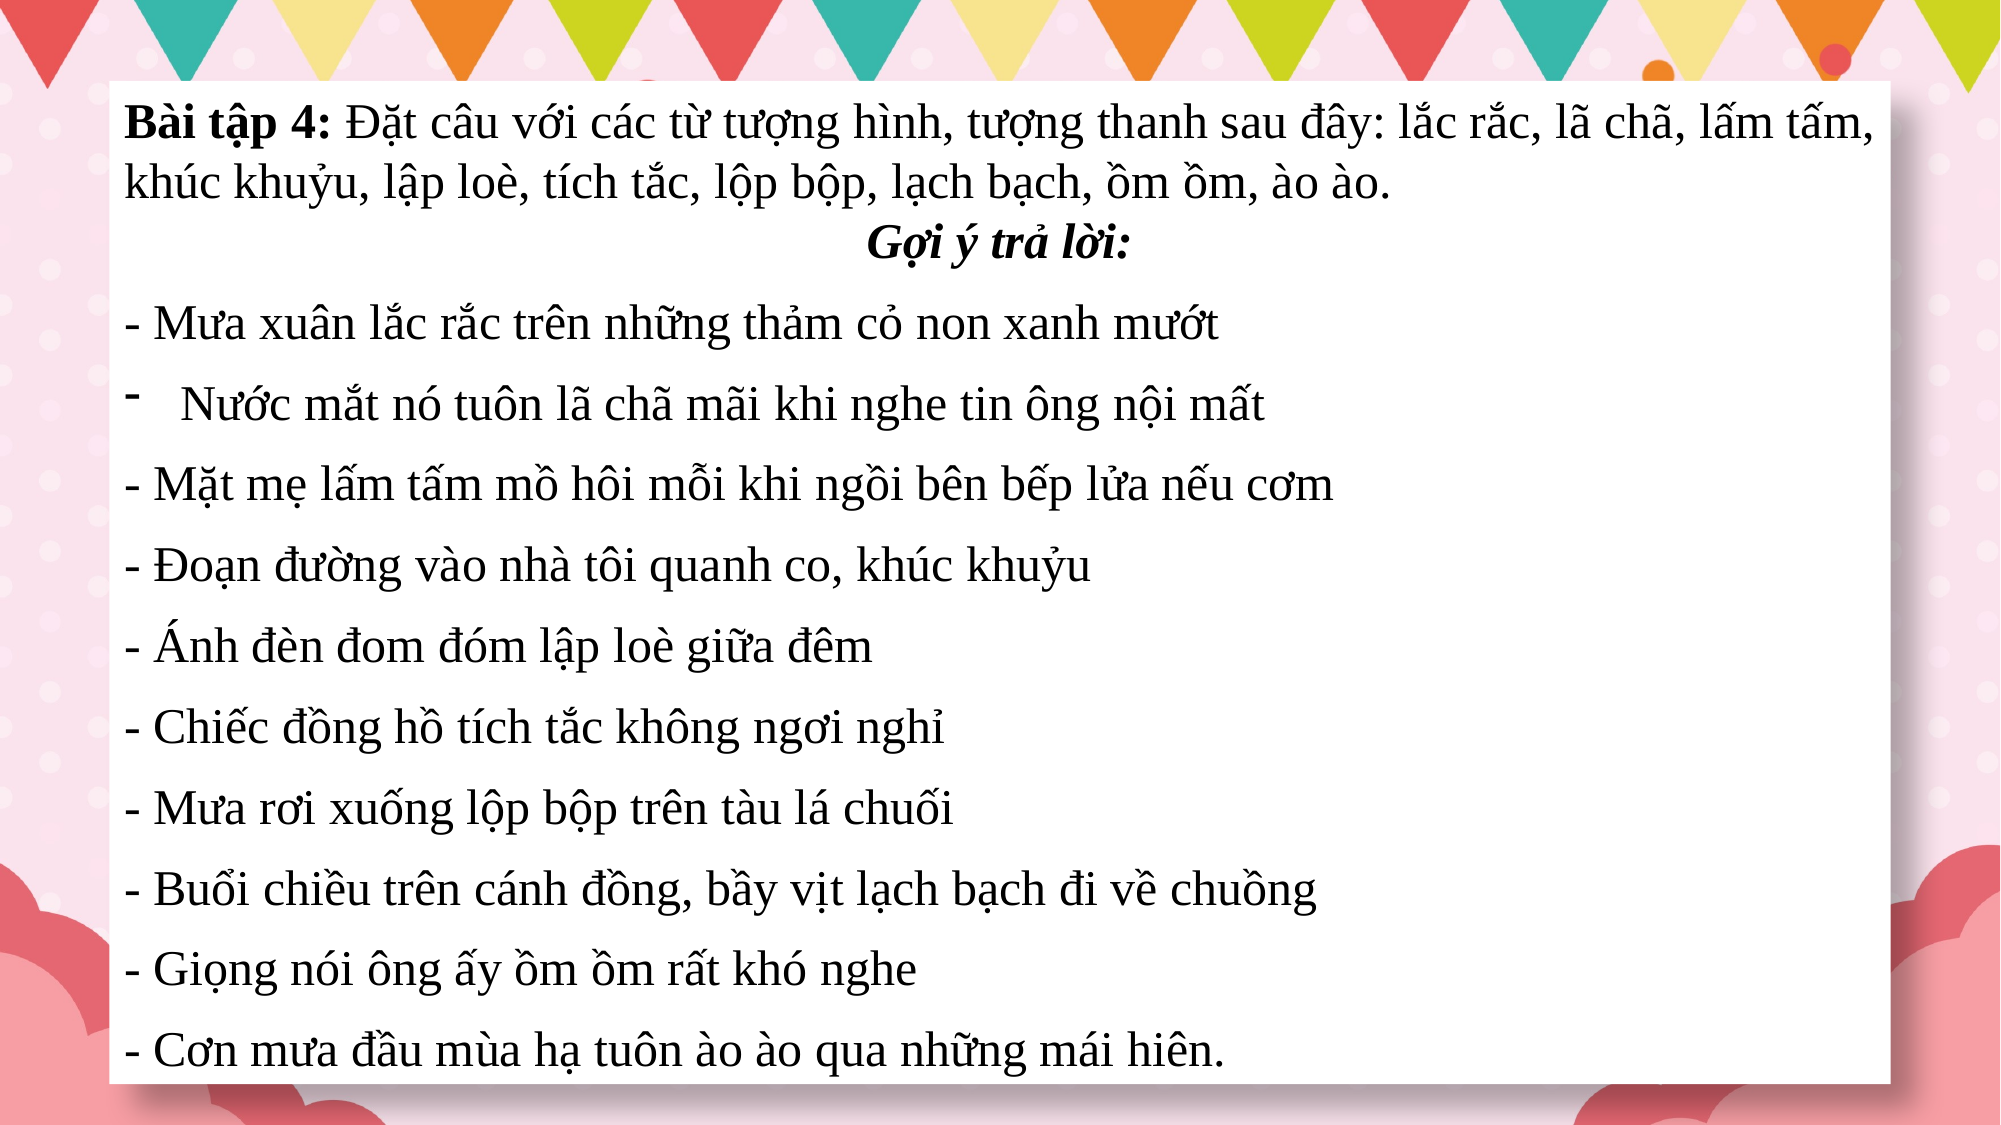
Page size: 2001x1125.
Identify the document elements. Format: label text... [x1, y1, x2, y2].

picture [0, 0, 2001, 1125]
text_box Bài tập 4: Đặt câu với các từ tượng hình, tượng thanh sau đây: lắc rắc, lã chã, lấm tấm, khúc khuỷu, lập loè, tích tắc, lộp bộp, lạch bạch, ồm ồm, ào ào. Gợi ý trả lời: - Mưa xuân lắc rắc trên những thảm cỏ non xanh mướt Nước mắt nó tuôn lã chã mãi khi nghe tin ông nội mất - Mặt mẹ lấm tấm mồ hôi mỗi khi ngồi bên bếp lửa nếu cơm - Đoạn đường vào nhà tôi quanh co, khúc khuỷu - Ánh đèn đom đóm lập loè giữa đêm - Chiếc đồng hồ tích tắc không ngơi nghỉ - Mưa rơi xuống lộp bộp trên tàu lá chuối - Buổi chiều trên cánh đồng, bầy vịt lạch bạch đi về chuồng - Giọng nói ông ấy ồm ồm rất khó nghe - Cơn mưa đầu mùa hạ tuôn ào ào qua những mái hiên. [108, 80, 1892, 1085]
